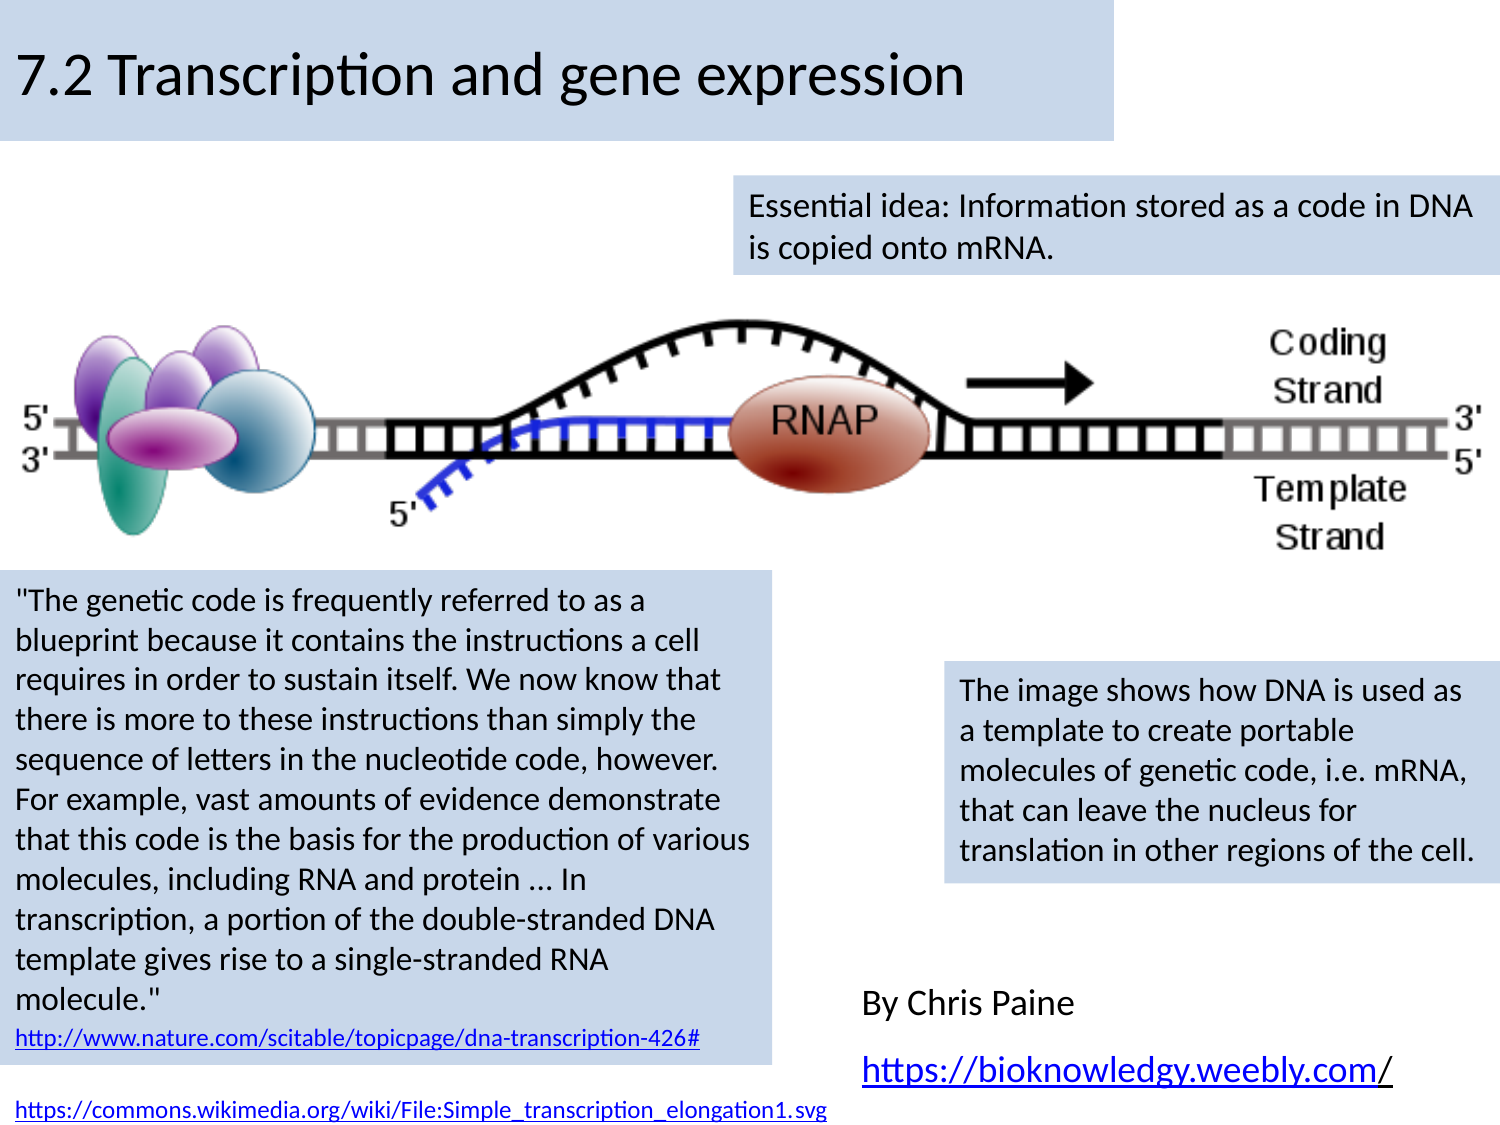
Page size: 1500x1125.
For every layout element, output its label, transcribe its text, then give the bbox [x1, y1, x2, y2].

text_box https://commons.wikimedia.org/wiki/File:Simple_transcription_elongation1.svg [0, 1086, 911, 1125]
text_box The image shows how DNA is used as a template to create portable molecules of genetic code, i.e. mRNA, that can leave the nucleus for translation in other regions of the cell. [944, 661, 1500, 884]
subtitle Essential idea: Information stored as a code in DNA is copied onto mRNA. [733, 175, 1500, 275]
title 7.2 Transcription and gene expression [0, 0, 1114, 141]
picture [0, 301, 1500, 571]
list "The genetic code is frequently referred to as a blueprint because it contains the instructions a cell requires in order to sustain itself. We now know that there is more to these instructions than simply the sequence of letters in the nucleotide code, however. For example, vast amounts of evidence demonstrate that this code is the basis for the production of various molecules, including RNA and protein ... In transcription, a portion of the double-stranded DNA template gives rise to a single-stranded RNA molecule." http://www.nature.com/scitable/topicpage/dna-transcription-426# [0, 579, 773, 1065]
